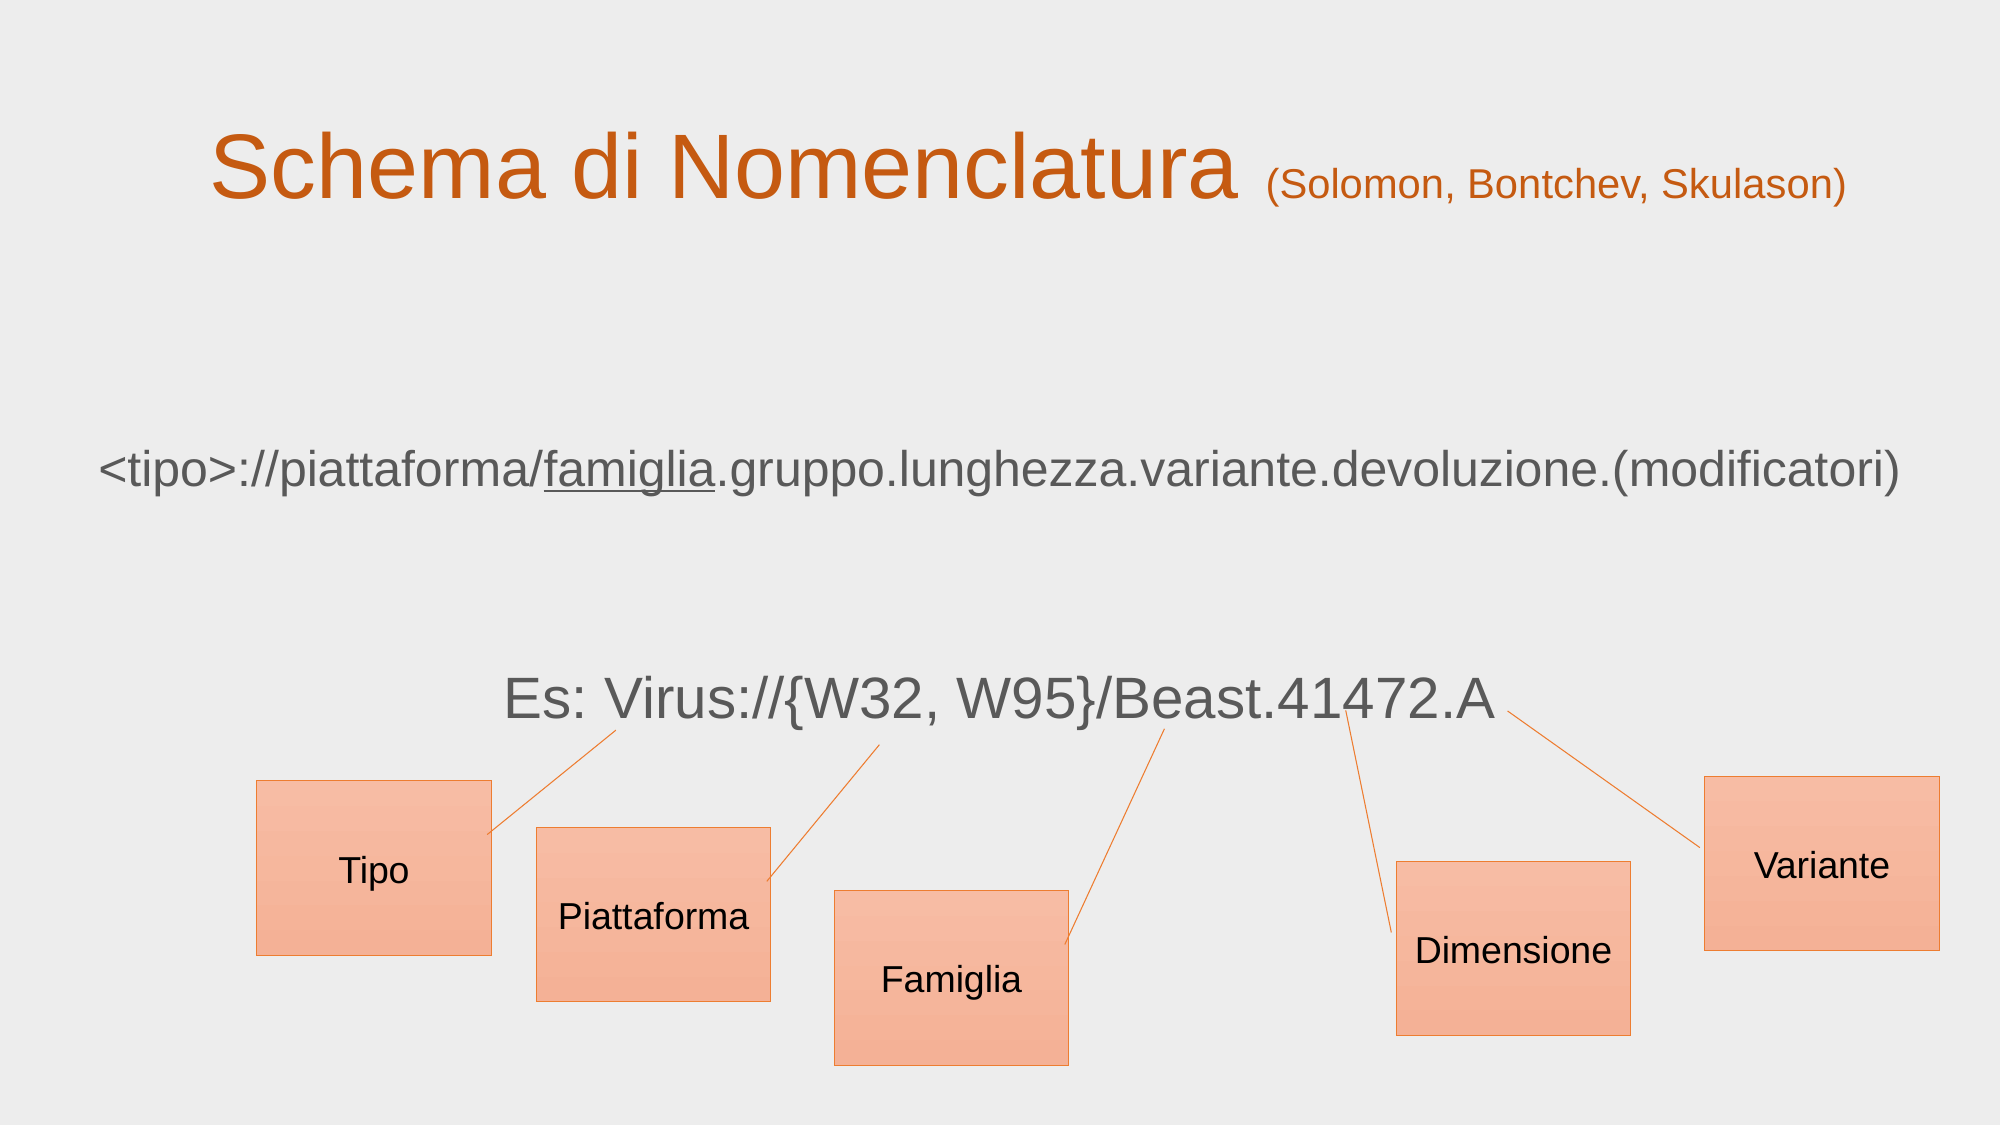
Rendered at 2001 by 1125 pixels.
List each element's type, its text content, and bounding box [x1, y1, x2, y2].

text_box Famiglia [834, 728, 1165, 1066]
text_box Dimensione [1396, 861, 1631, 1036]
text_box Piattaforma [536, 744, 880, 1002]
text_box Variante [1704, 776, 1940, 951]
text_box Tipo [256, 729, 617, 956]
title Schema di Nomenclatura (Solomon, Bontchev, Skulason) [137, 59, 1863, 278]
list <tipo>://piattaforma/famiglia.gruppo.lunghezza.variante.devoluzione.(modificatori) Es: Virus://{W32, W95}/Beast.41472.A [0, 299, 2000, 1014]
